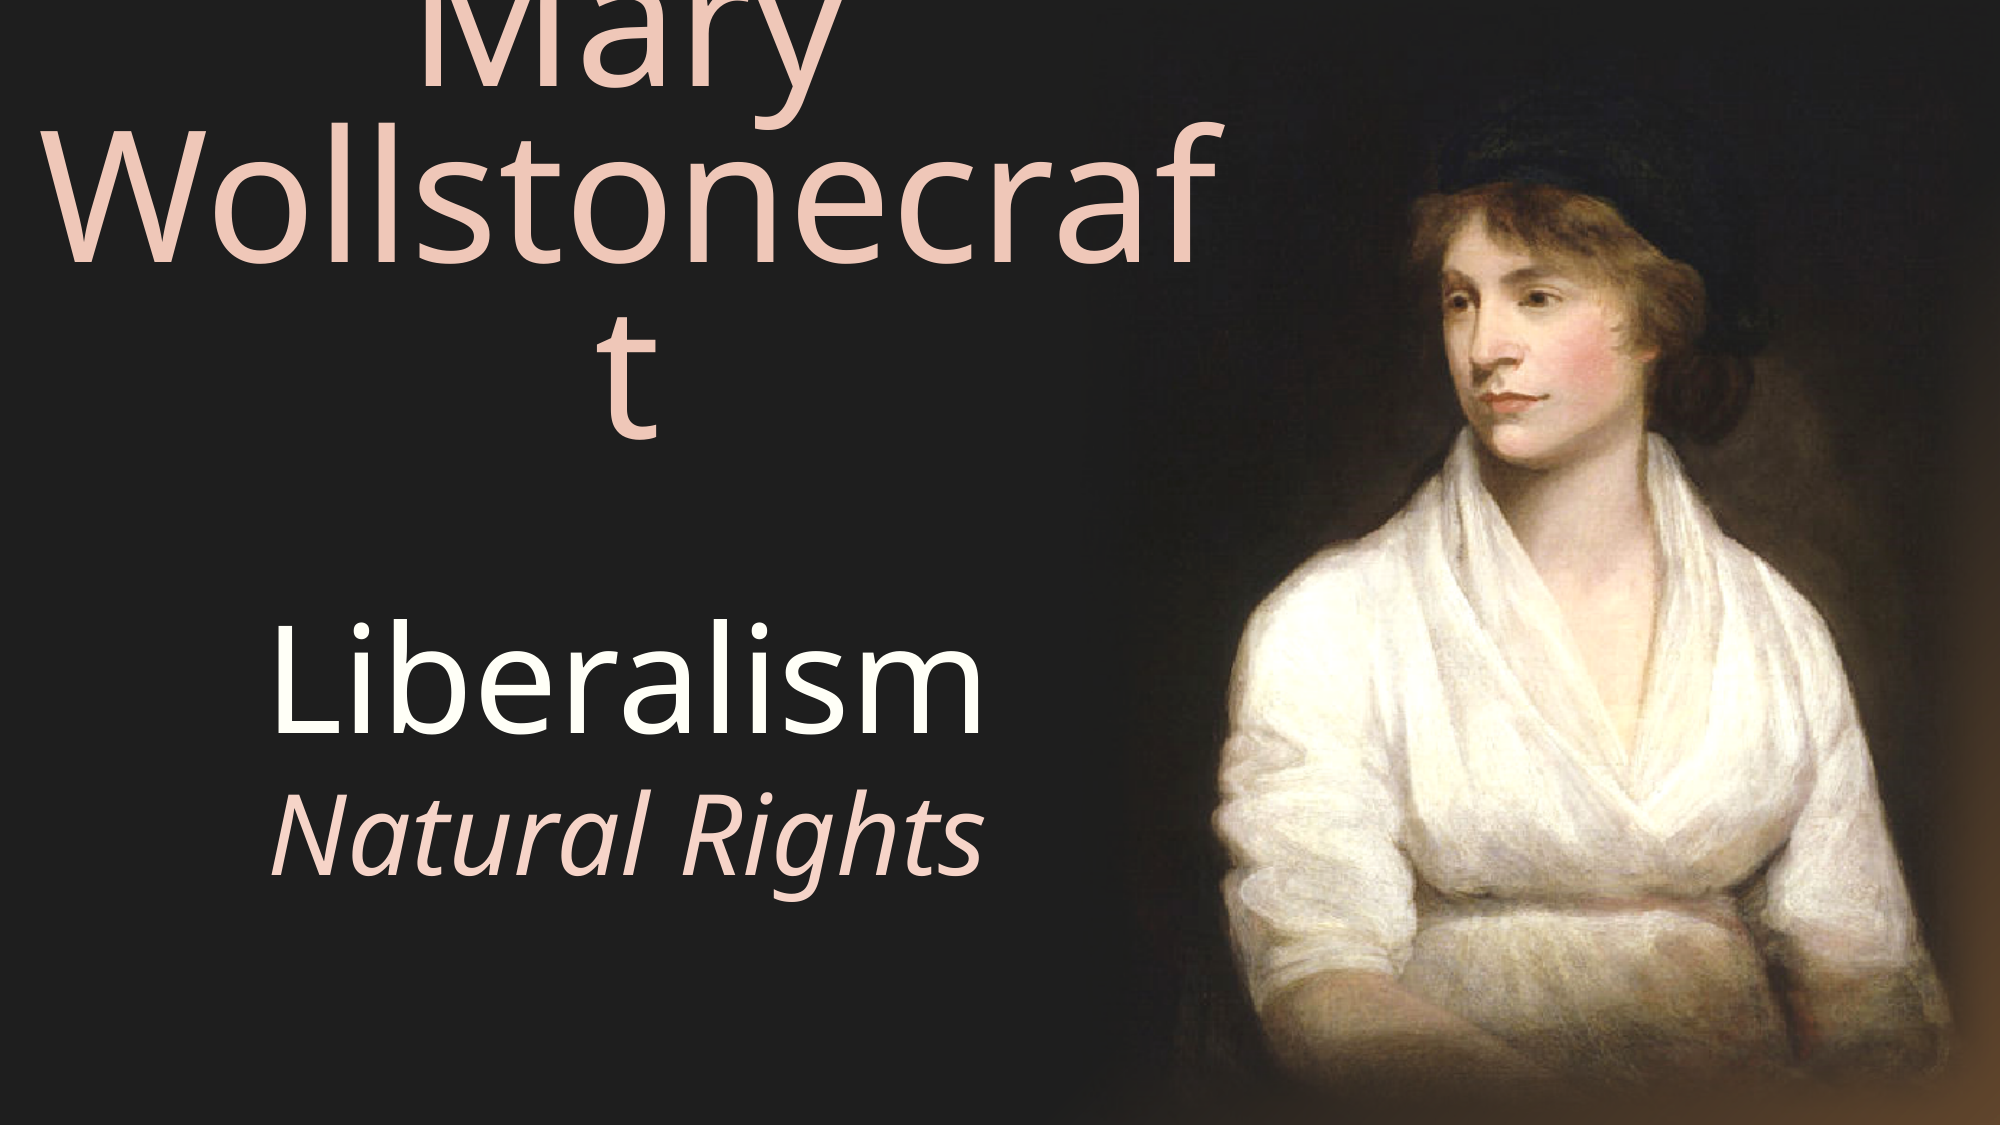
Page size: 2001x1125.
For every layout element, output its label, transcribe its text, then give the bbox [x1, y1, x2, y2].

title Mary Wollstonecraft [0, 94, 1077, 482]
picture [1077, 0, 2000, 1125]
text_box Liberalism Natural Rights [133, 575, 1077, 906]
